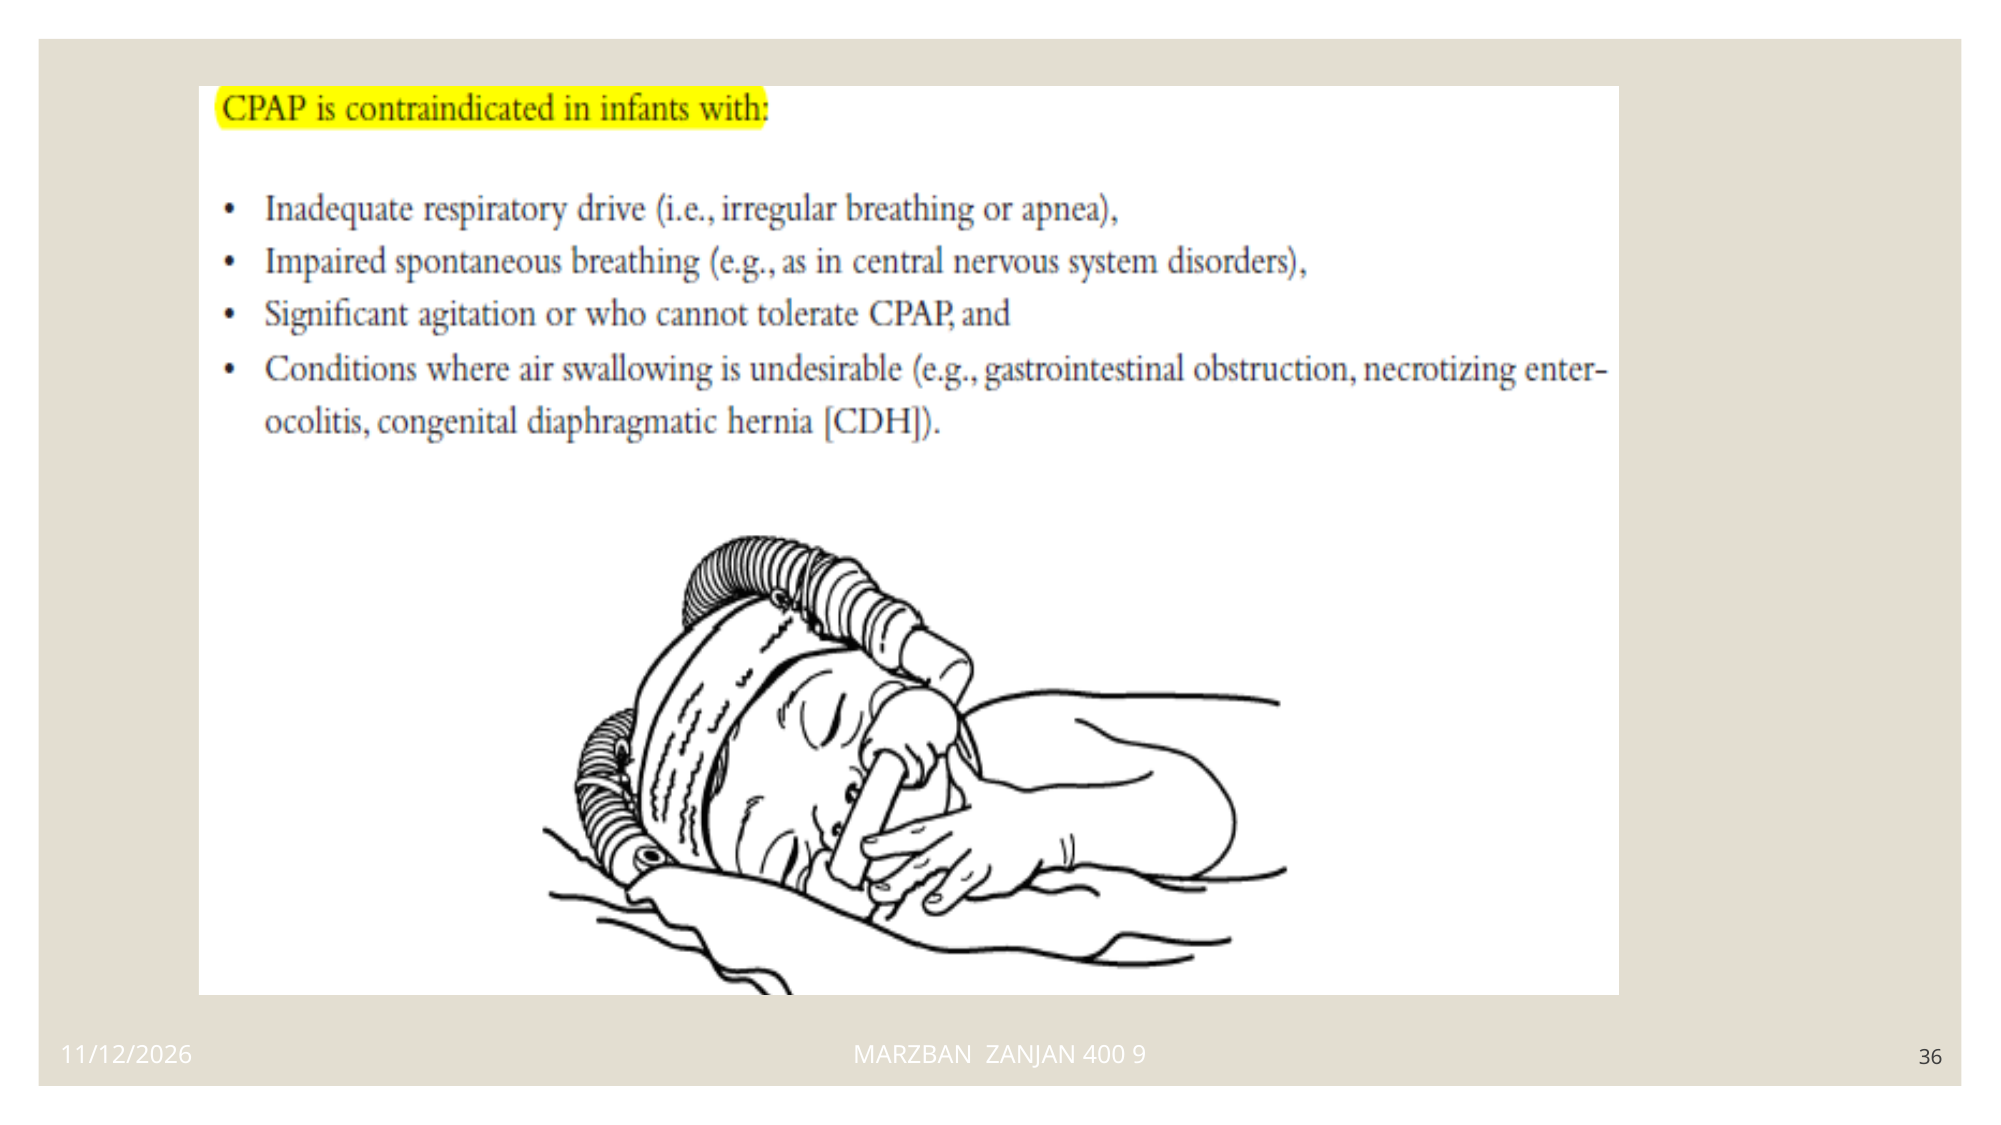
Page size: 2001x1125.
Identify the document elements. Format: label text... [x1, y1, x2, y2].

footer MARZBAN ZANJAN 400 9 [572, 1034, 1428, 1080]
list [198, 86, 1619, 995]
slide_number 36 [1717, 1034, 1958, 1080]
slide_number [45, 1034, 495, 1080]
